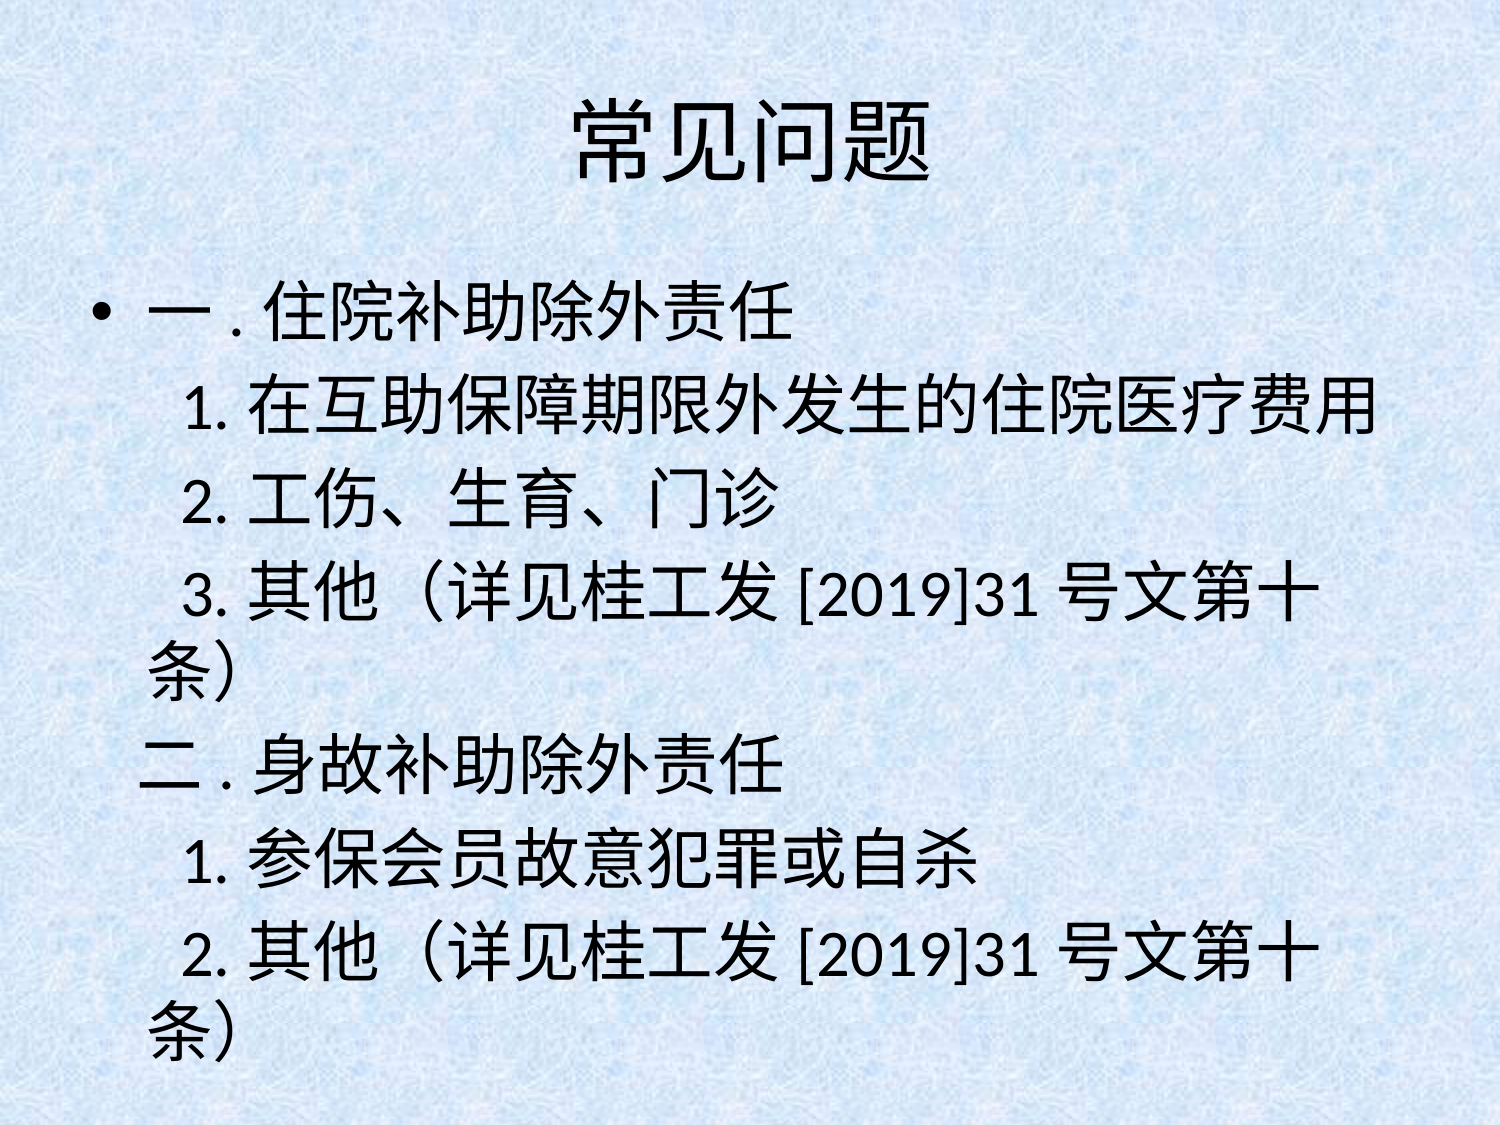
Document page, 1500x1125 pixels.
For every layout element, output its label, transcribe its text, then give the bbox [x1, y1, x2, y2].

picture [0, 0, 1500, 1125]
list 一.住院补助除外责任 1.在互助保障期限外发生的住院医疗费用 2.工伤、生育、门诊 3.其他（详见桂工发[2019]31号文第十条） 二.身故补助除外责任 1.参保会员故意犯罪或自杀 2.其他（详见桂工发[2019]31号文第十条） [75, 262, 1425, 1005]
title 常见问题 [75, 45, 1425, 233]
